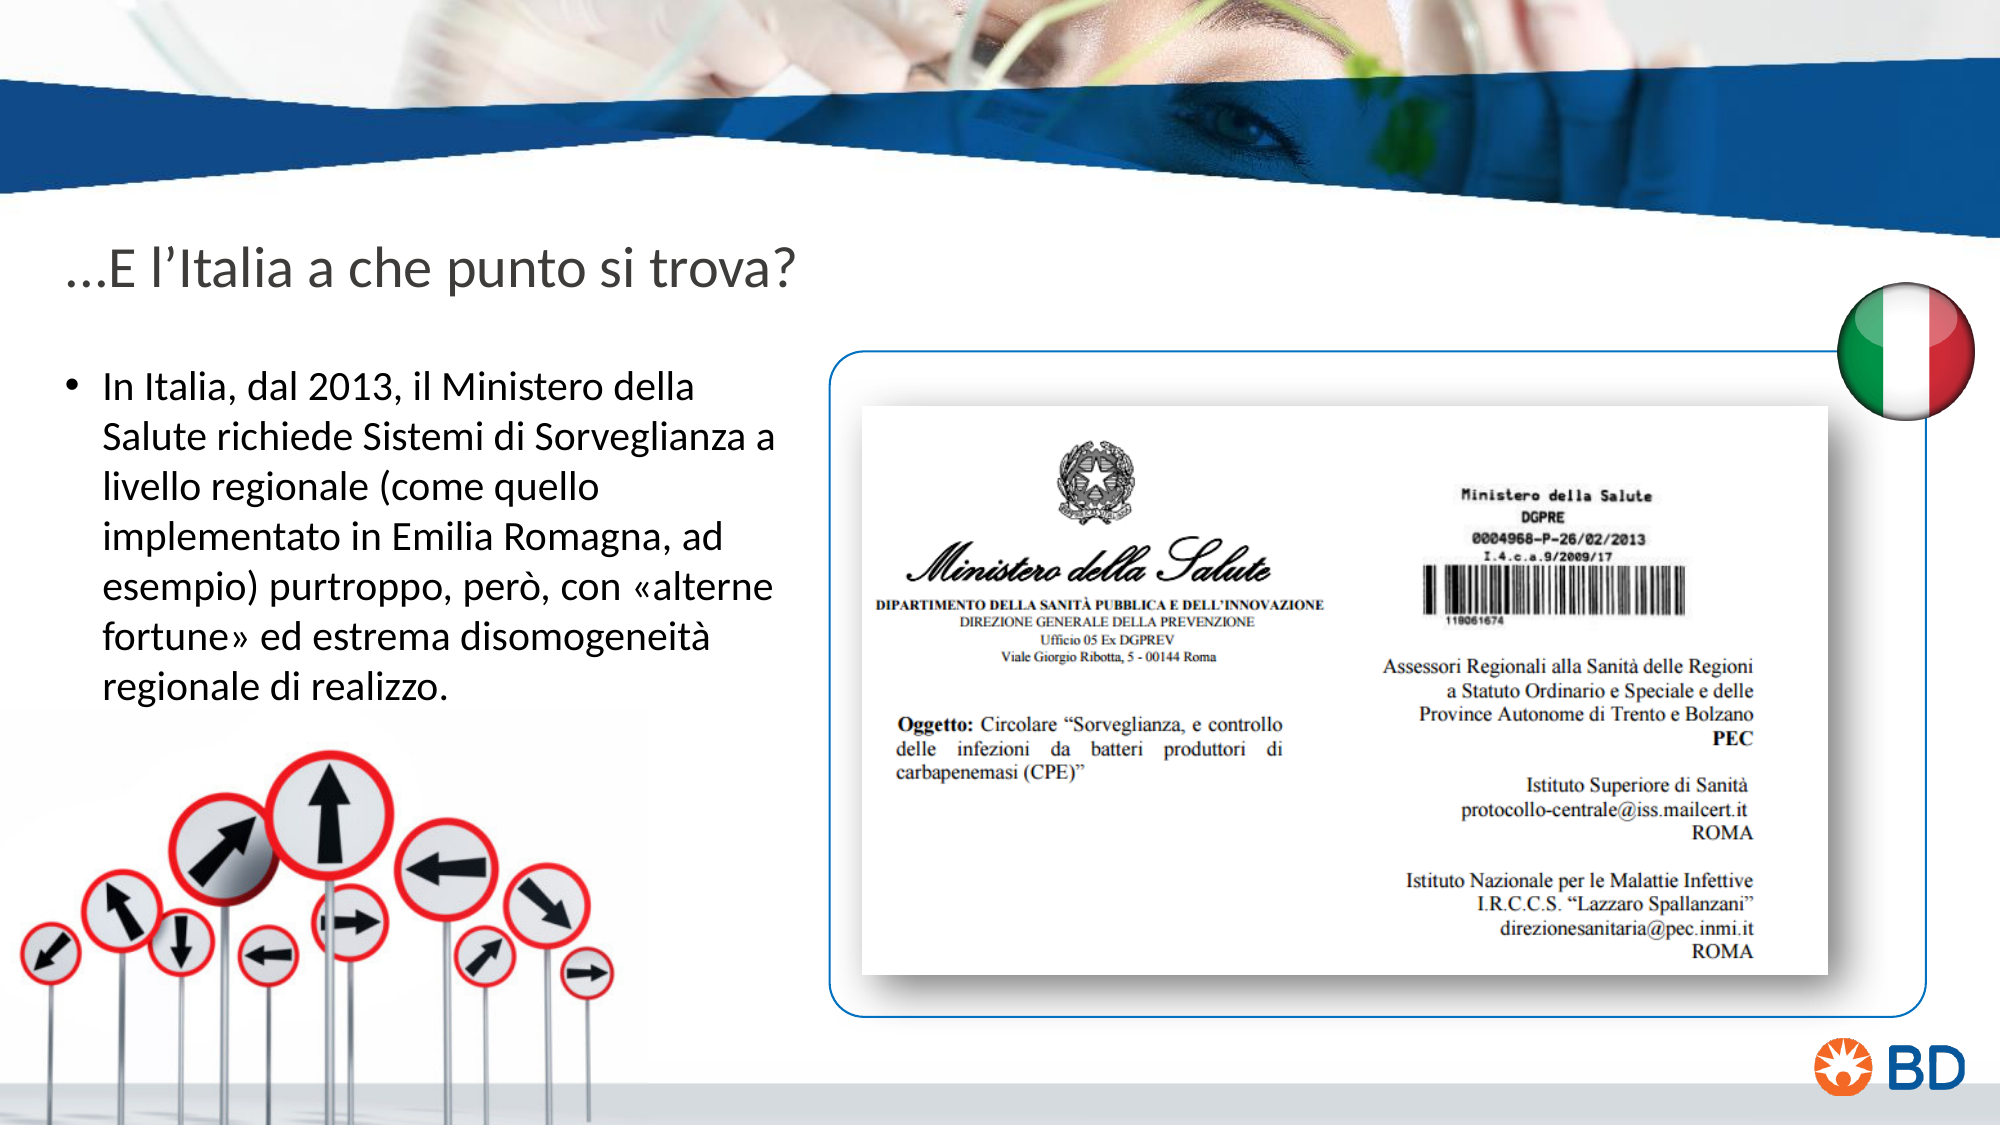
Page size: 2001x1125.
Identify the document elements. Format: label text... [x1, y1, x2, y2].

picture [862, 406, 1828, 710]
list ...E l’Italia a che punto si trova? [49, 230, 830, 390]
picture [1814, 1037, 1965, 1096]
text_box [0, 710, 2000, 1125]
list In Italia, dal 2013, il Ministero della Salute richiede Sistemi di Sorveglianza a livello regionale (come quello implementato in Emilia Romagna, ad esempio) purtroppo, però, con «alterne fortune» ed estrema disomogeneità regionale di realizzo. [49, 351, 807, 668]
picture [1837, 282, 1975, 421]
text_box [828, 350, 1927, 710]
picture [0, 0, 2000, 277]
